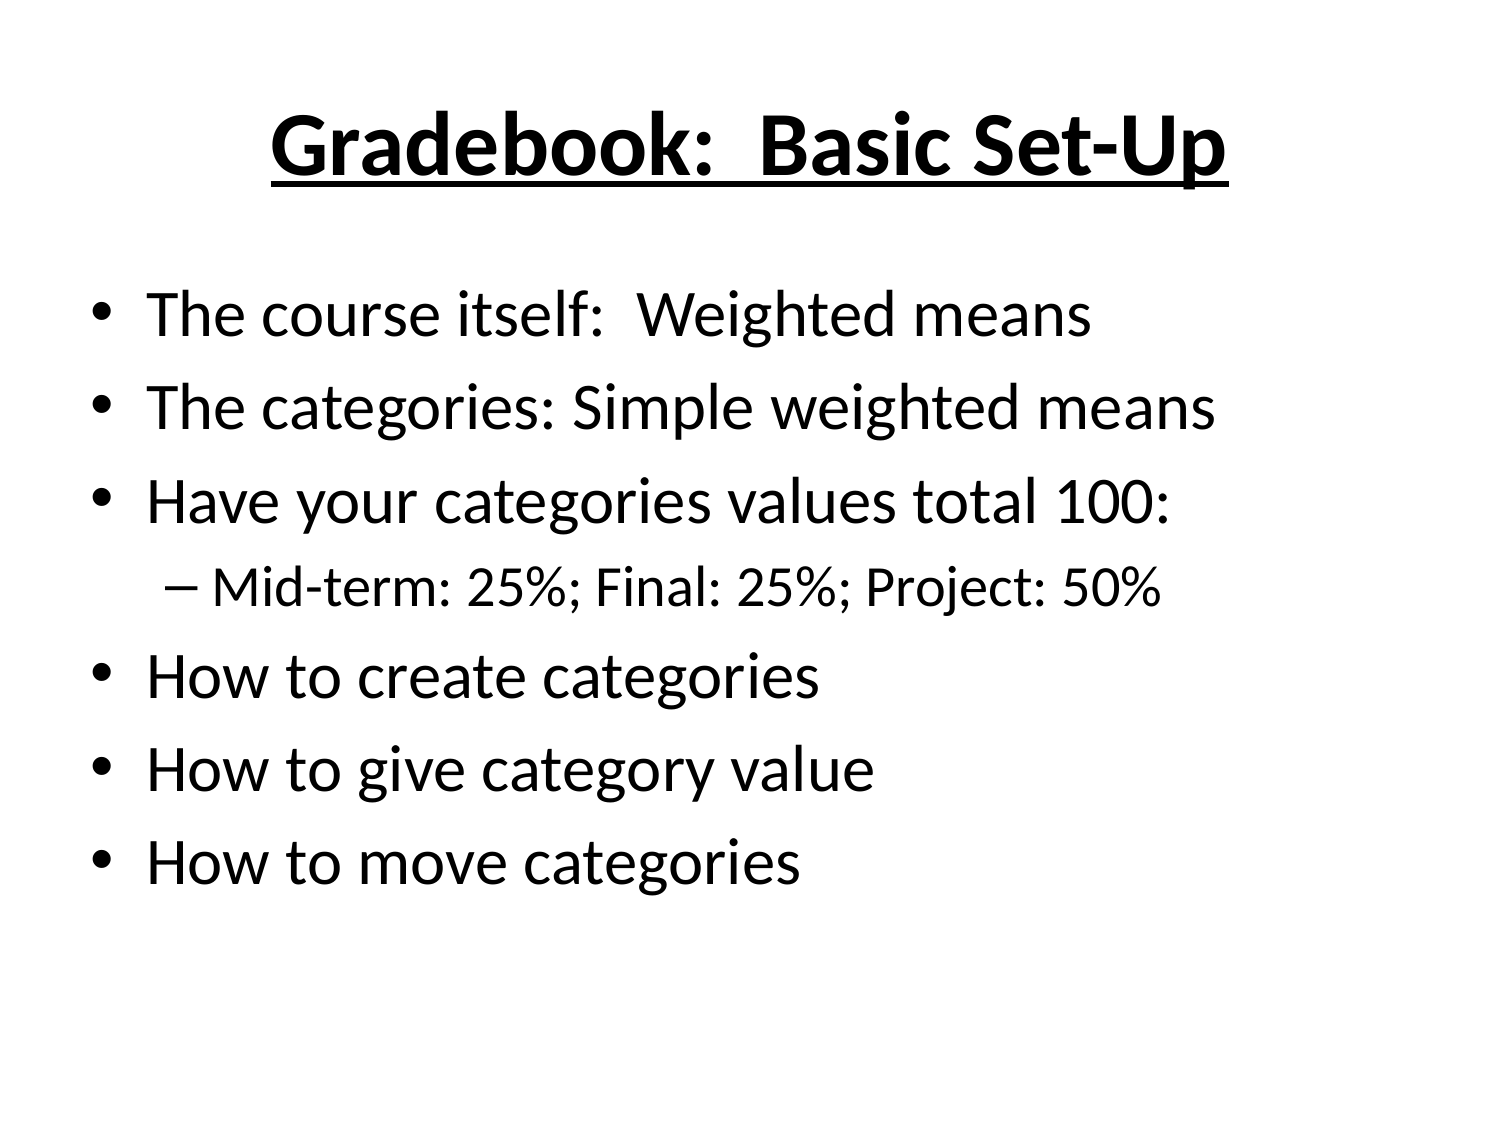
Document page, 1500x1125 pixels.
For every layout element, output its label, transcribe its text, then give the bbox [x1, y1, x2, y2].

title Gradebook: Basic Set-Up [75, 45, 1425, 233]
list The course itself: Weighted means The categories: Simple weighted means Have your categories values total 100: Mid-term: 25%; Final: 25%; Project: 50% How to create categories How to give category value How to move categories [75, 262, 1425, 1005]
